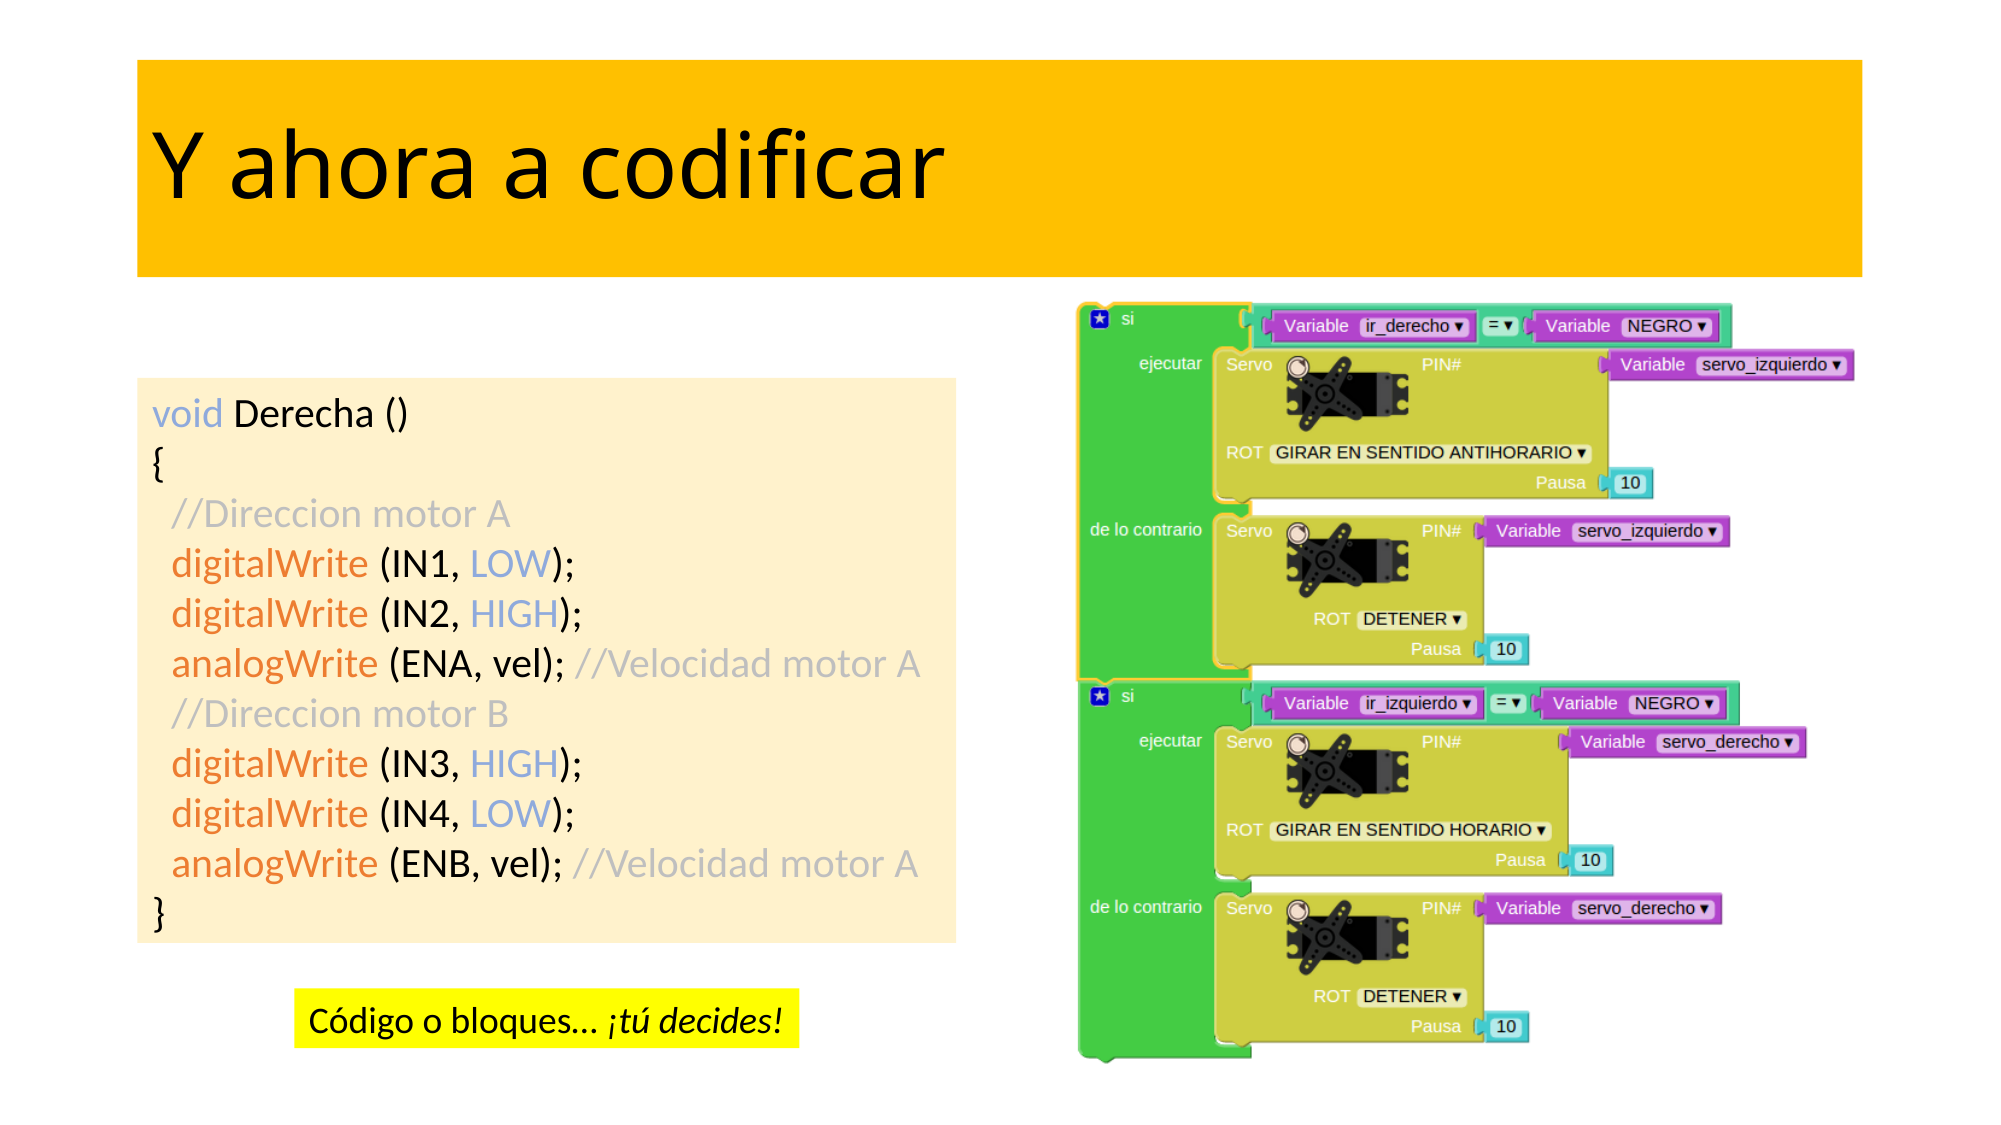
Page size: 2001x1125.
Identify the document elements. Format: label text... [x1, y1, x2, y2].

text_box void Derecha () { //Direccion motor A digitalWrite (IN1, LOW); digitalWrite (IN2, HIGH); analogWrite (ENA, vel); //Velocidad motor A //Direccion motor B digitalWrite (IN3, HIGH); digitalWrite (IN4, LOW); analogWrite (ENB, vel); //Velocidad motor A } [137, 377, 957, 943]
text_box Código o bloques… ¡tú decides! [294, 988, 800, 1049]
text_box Y ahora a codificar [137, 59, 1863, 278]
picture [1066, 297, 1863, 1083]
